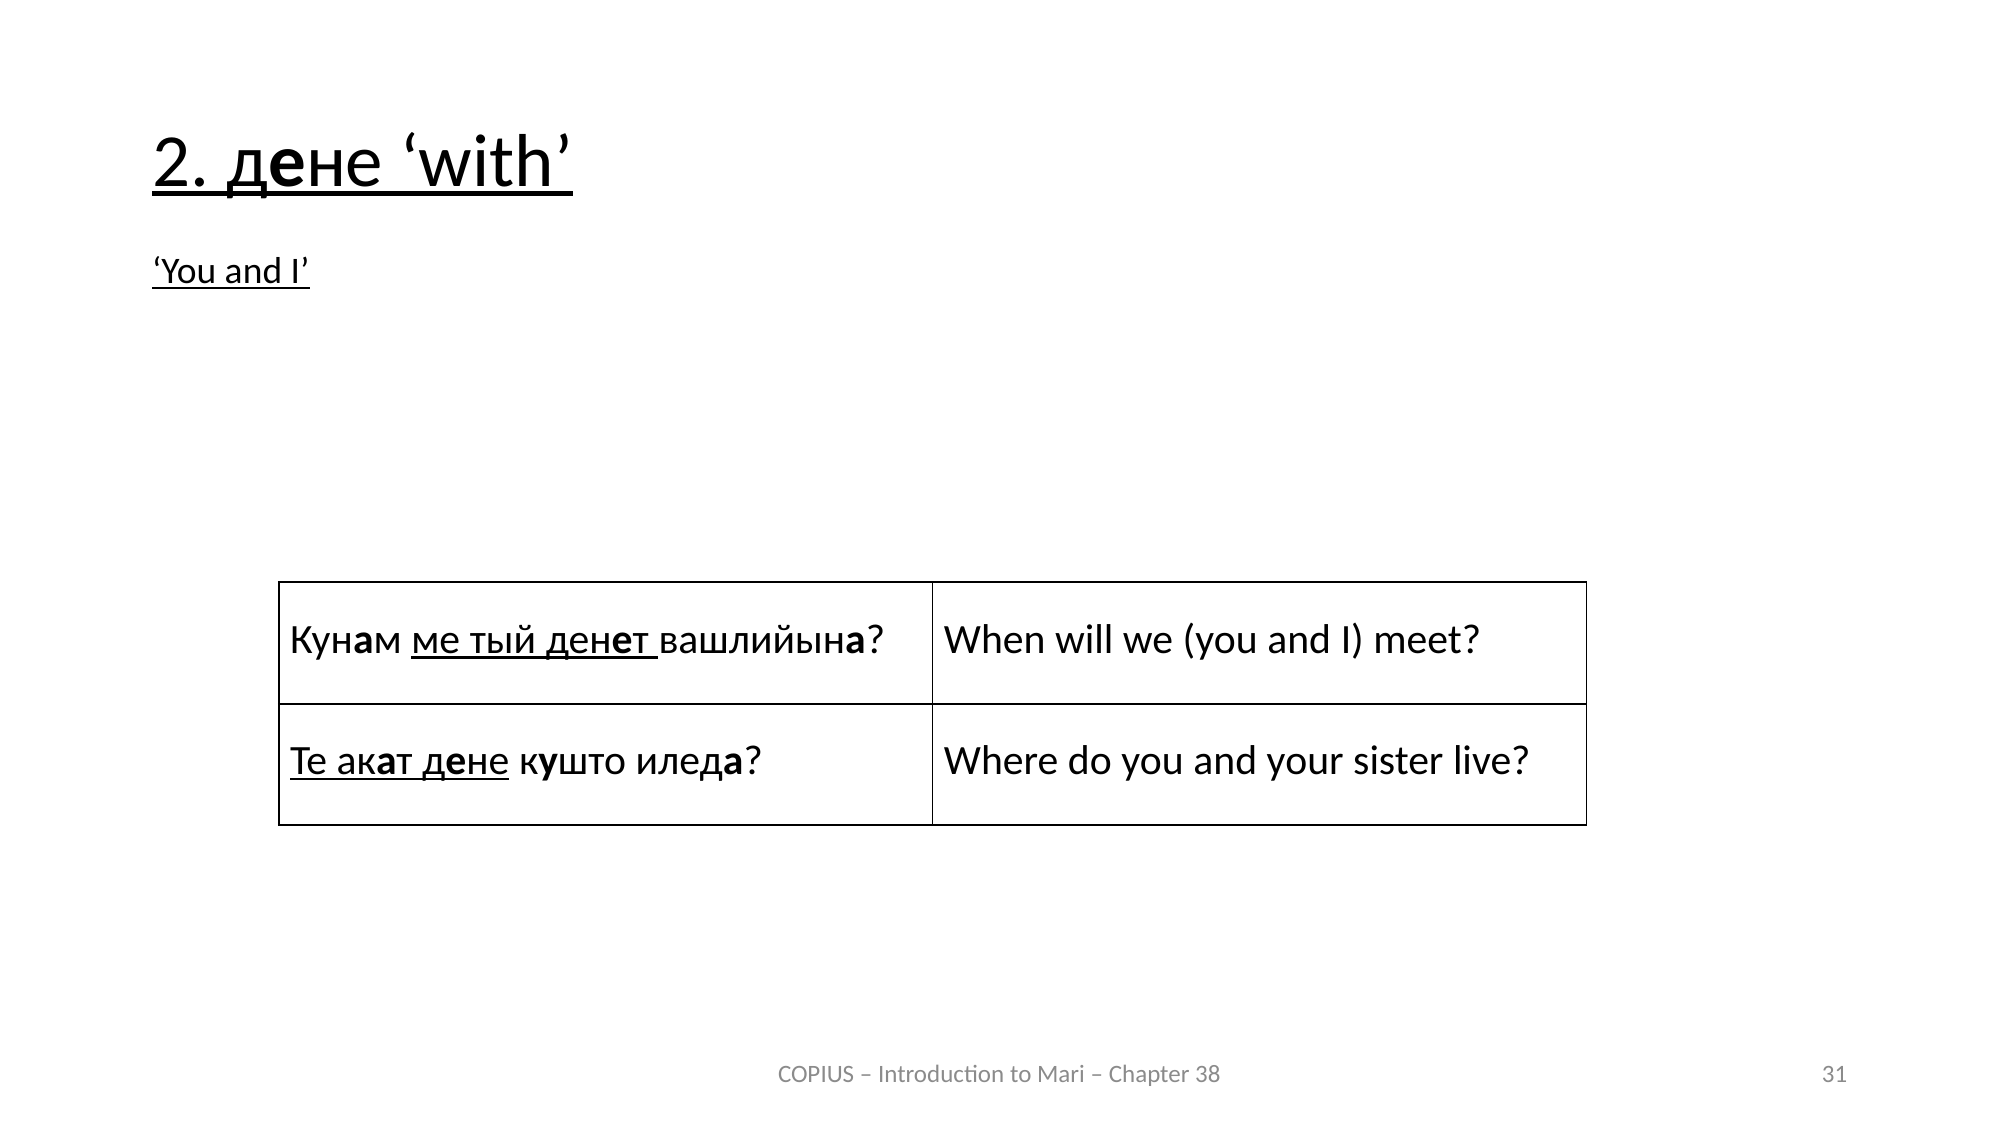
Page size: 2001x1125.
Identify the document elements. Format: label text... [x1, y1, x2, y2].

text_box ‘You and I’ [137, 238, 1800, 299]
table_header Кунам ме тый денет вашлийына? [280, 583, 932, 703]
slide_number 31 [1412, 1042, 1863, 1103]
list 2. дене ‘with’ [137, 113, 1863, 239]
table_cell Те акат дене кушто иледа? [280, 705, 932, 824]
table_cell Where do you and your sister live? [933, 705, 1586, 824]
footer COPIUS – Introduction to Mari – Chapter 38 [662, 1042, 1338, 1103]
table_header When will we (you and I) meet? [933, 583, 1586, 703]
